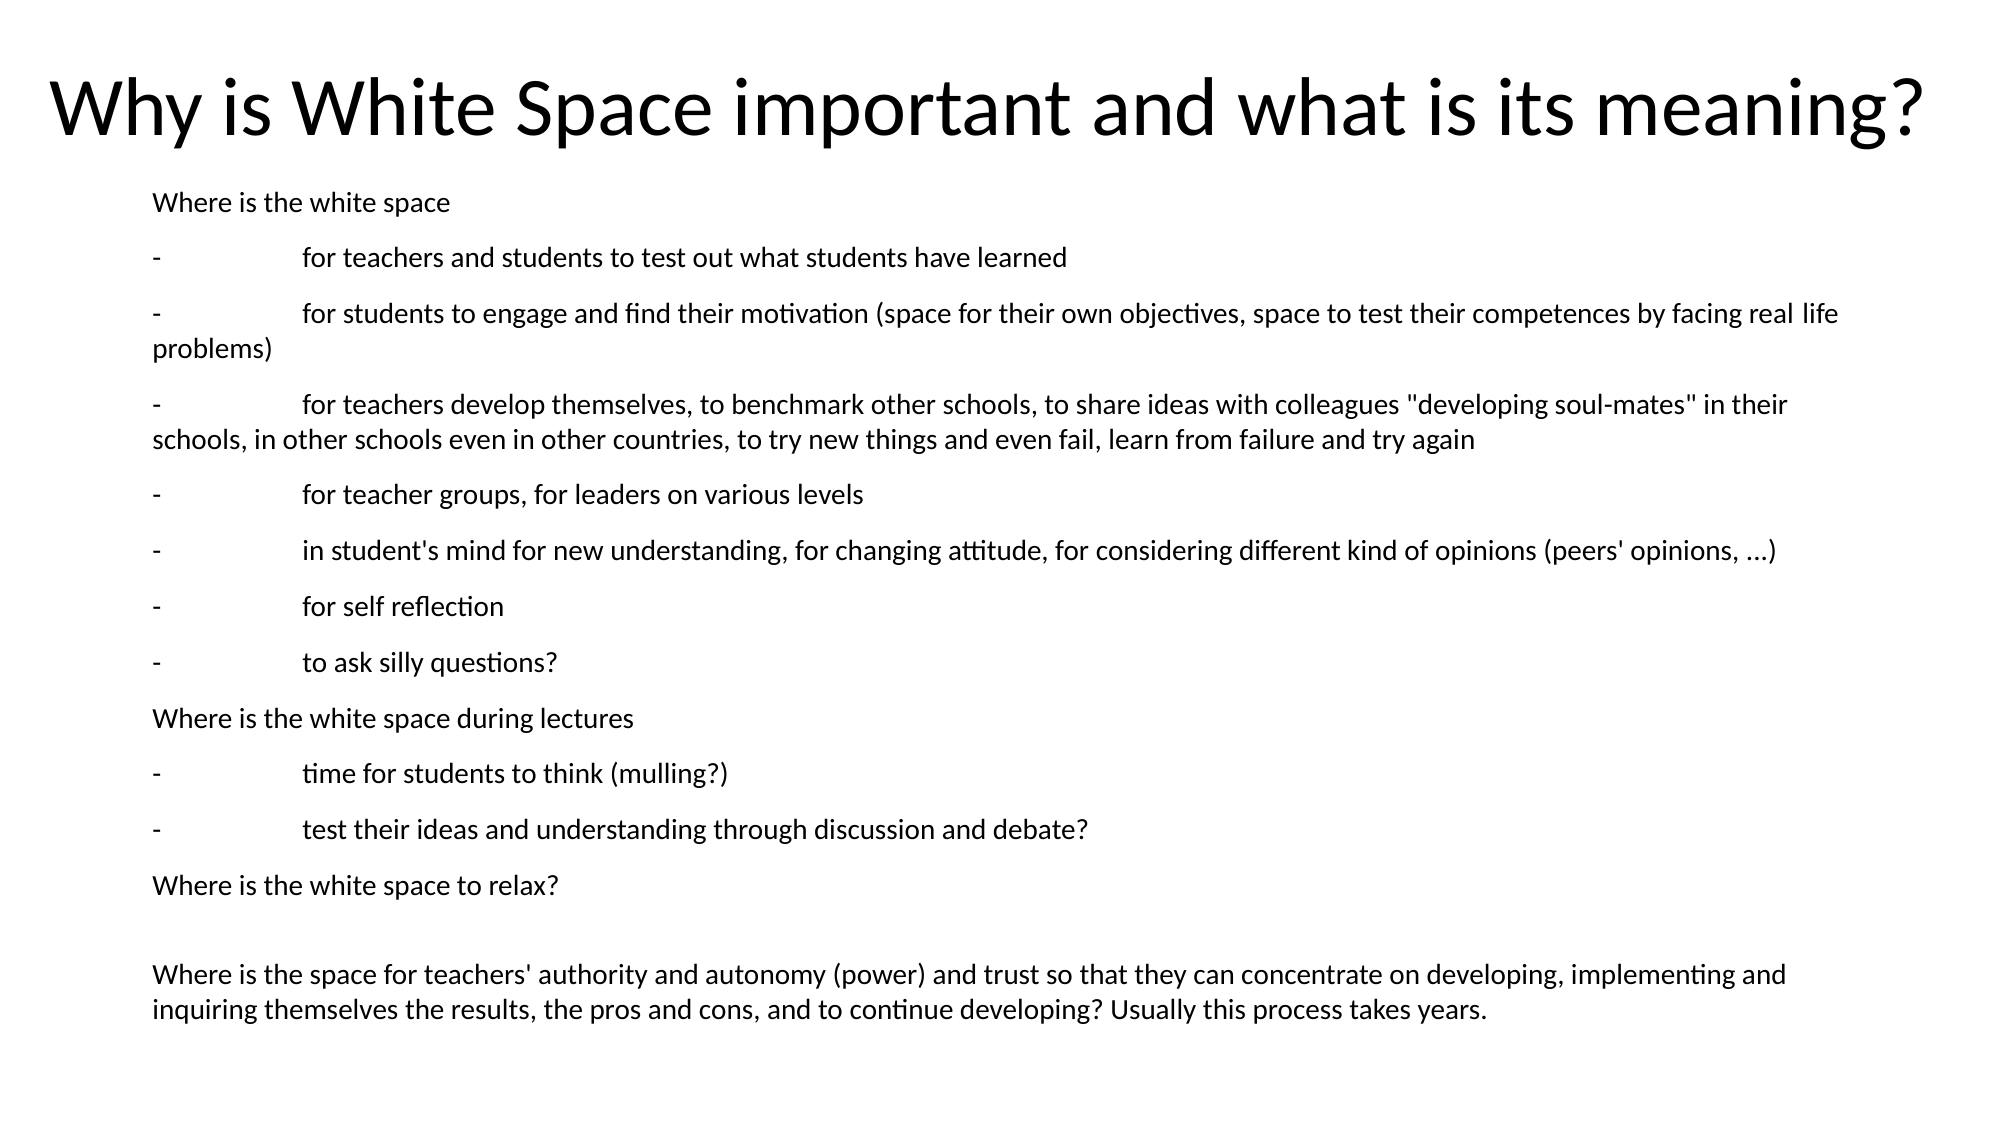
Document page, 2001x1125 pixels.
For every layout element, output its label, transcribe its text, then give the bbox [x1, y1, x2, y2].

title Why is White Space important and what is its meaning? [34, 0, 1966, 218]
list Where is the white space - for teachers and students to test out what students have learned - for students to engage and find their motivation (space for their own objectives, space to test their competences by facing real life problems) - for teachers develop themselves, to benchmark other schools, to share ideas with colleagues "developing soul-mates" in their schools, in other schools even in other countries, to try new things and even fail, learn from failure and try again - for teacher groups, for leaders on various levels - in student's mind for new understanding, for changing attitude, for considering different kind of opinions (peers' opinions, ...) - for self reflection - to ask silly questions? Where is the white space during lectures - time for students to think (mulling?) - test their ideas and understanding through discussion and debate? Where is the white space to relax? Where is the space for teachers' authority and autonomy (power) and trust so that they can concentrate on developing, implementing and inquiring themselves the results, the pros and cons, and to continue developing? Usually this process takes years. [137, 185, 1863, 900]
